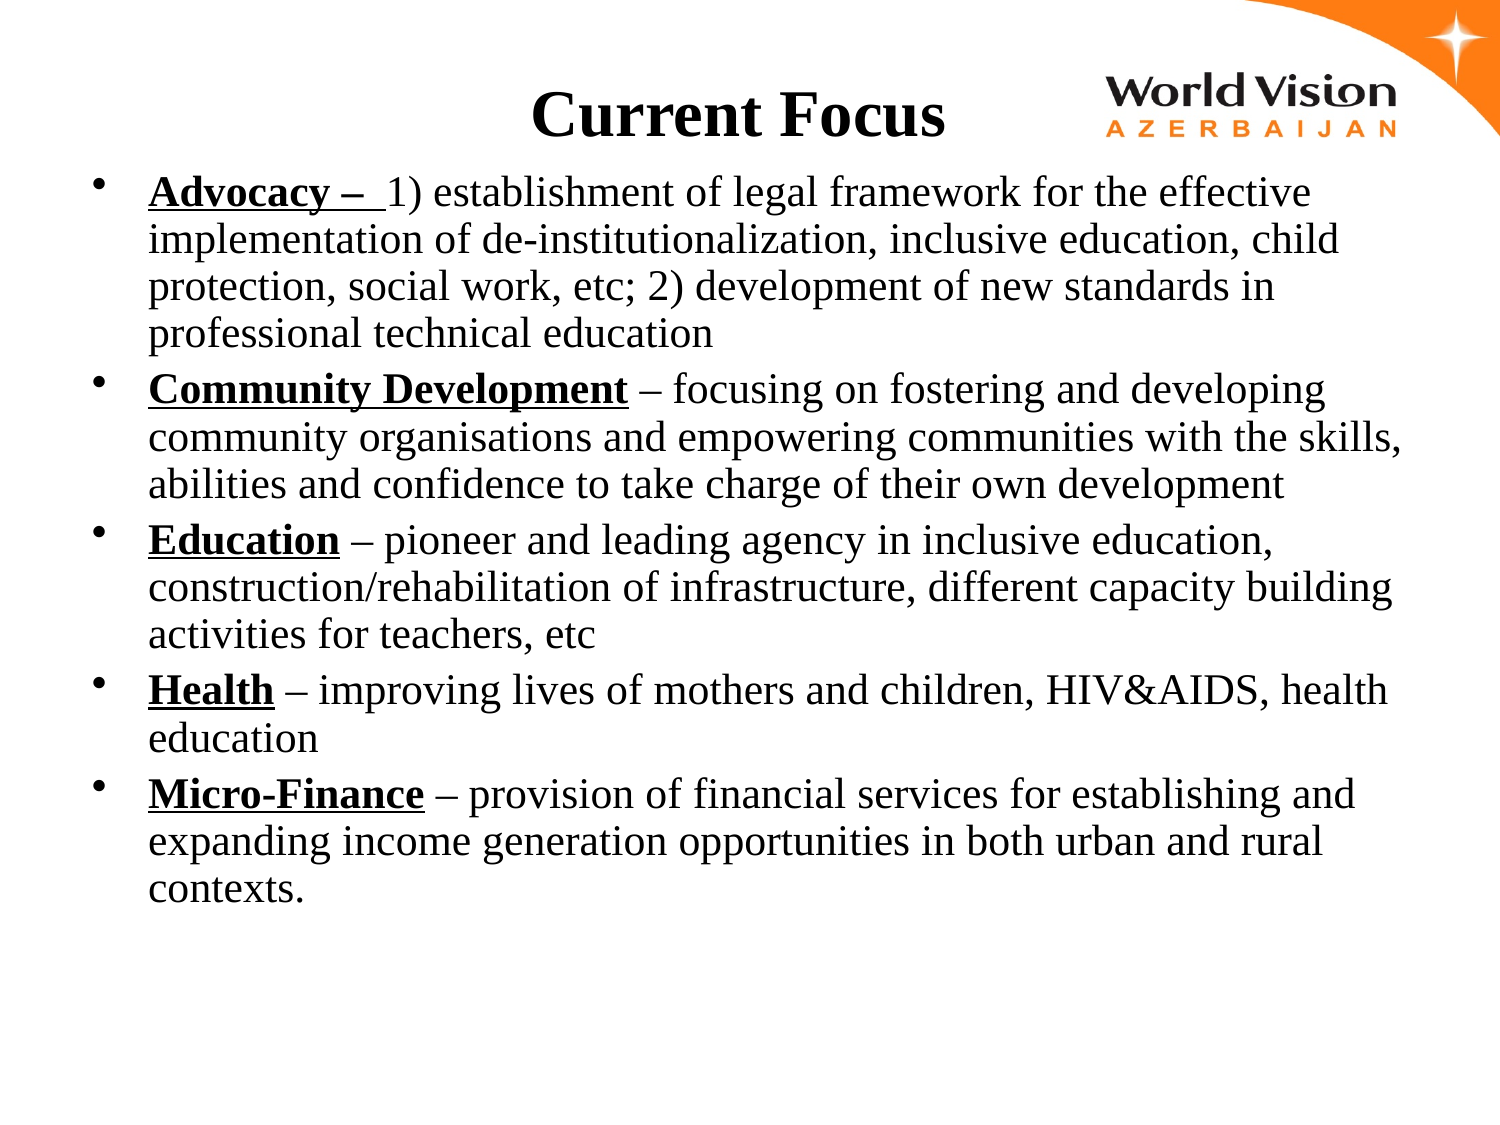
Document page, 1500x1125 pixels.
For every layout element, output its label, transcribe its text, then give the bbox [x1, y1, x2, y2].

picture [1104, 0, 1500, 138]
list Advocacy – 1) establishment of legal framework for the effective implementation of de-institutionalization, inclusive education, child protection, social work, etc; 2) development of new standards in professional technical education Community Development – focusing on fostering and developing community organisations and empowering communities with the skills, abilities and confidence to take charge of their own development Education – pioneer and leading agency in inclusive education, construction/rehabilitation of infrastructure, different capacity building activities for teachers, etc Health – improving lives of mothers and children, HIV&AIDS, health education Micro-Finance – provision of financial services for establishing and expanding income generation opportunities in both urban and rural contexts. [76, 160, 1428, 1059]
title Current Focus [74, 44, 1426, 162]
